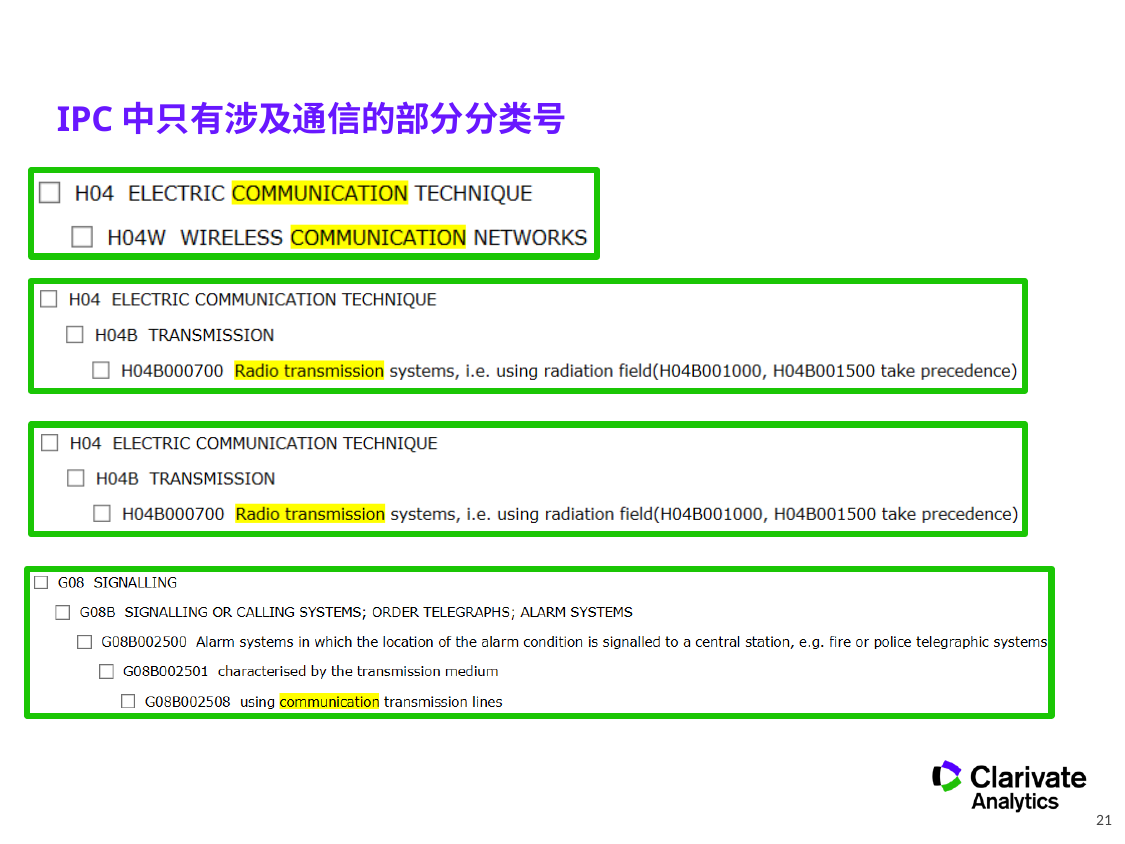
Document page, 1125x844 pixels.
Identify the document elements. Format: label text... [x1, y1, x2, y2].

picture [33, 427, 1023, 532]
picture [30, 571, 1049, 713]
picture [916, 744, 1102, 828]
text_box IPC中只有涉及通信的部分分类号 [0, 69, 582, 146]
picture [33, 173, 595, 254]
picture [33, 283, 1022, 388]
